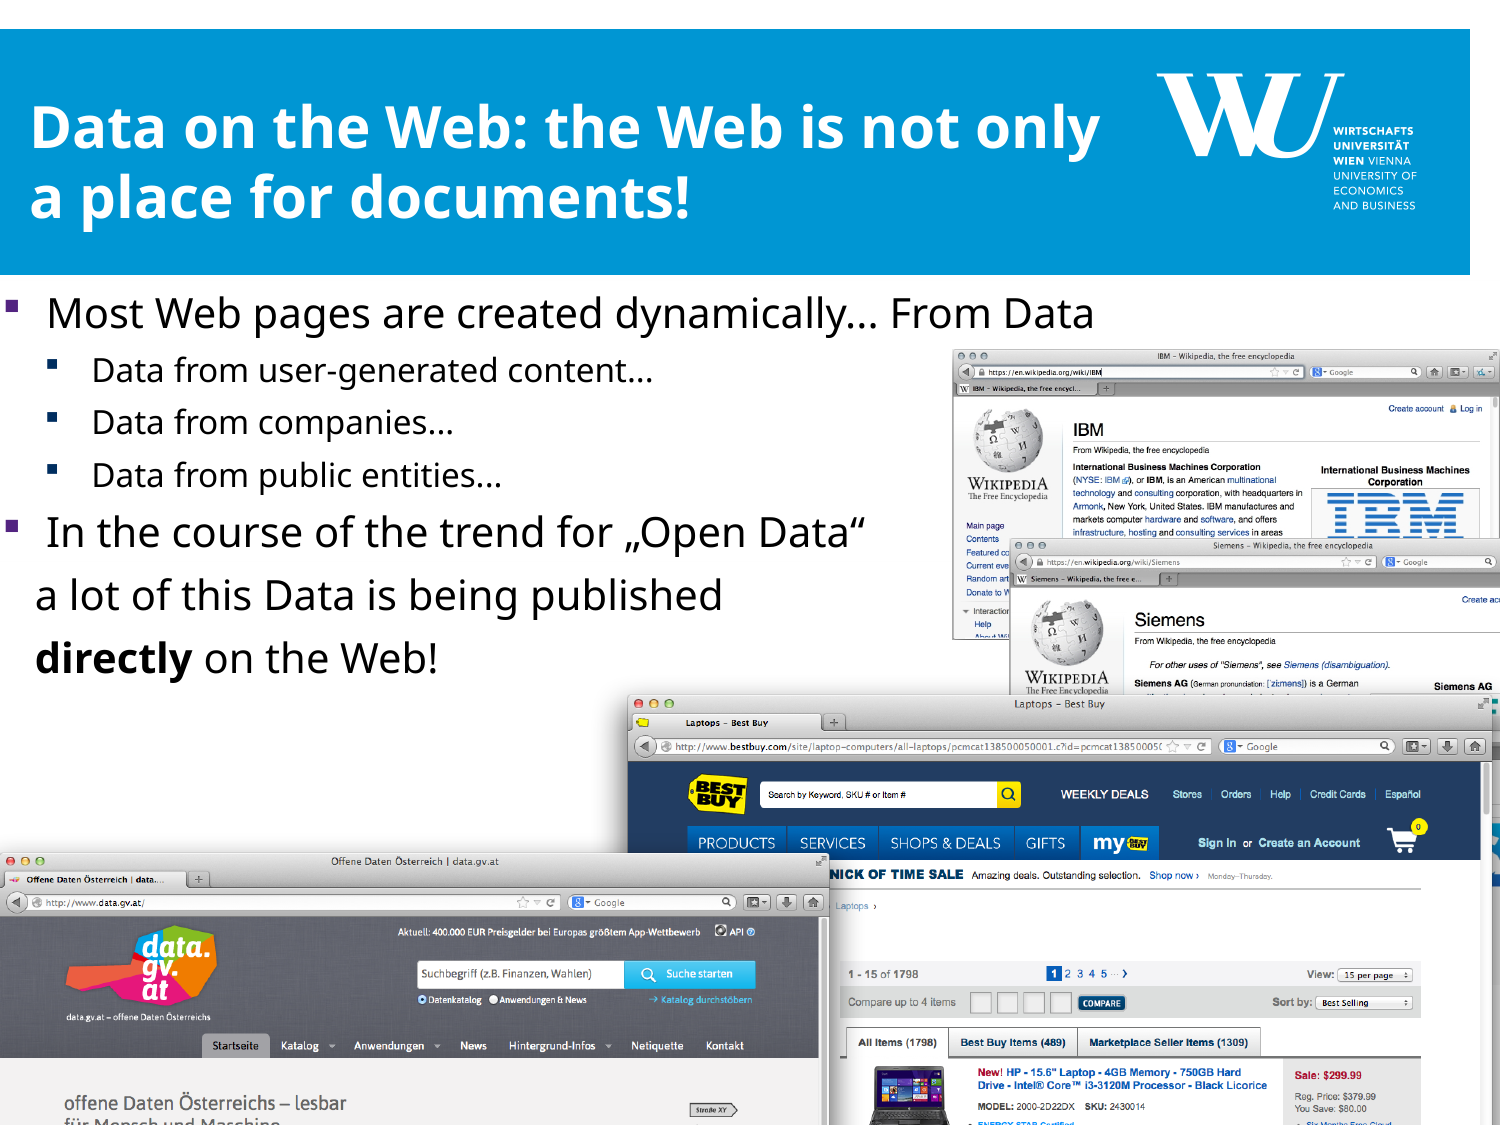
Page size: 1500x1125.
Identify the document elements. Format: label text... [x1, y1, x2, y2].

picture [1158, 74, 1344, 158]
picture [0, 0, 1500, 1125]
list Most Web pages are created dynamically... From Data Data from user-generated content... Data from companies... Data from public entities... In the course of the trend for „Open Data“ a lot of this Data is being published directly on the Web! [2, 278, 1459, 810]
title Data on the Web: the Web is not only a place for documents! [29, 66, 1152, 254]
